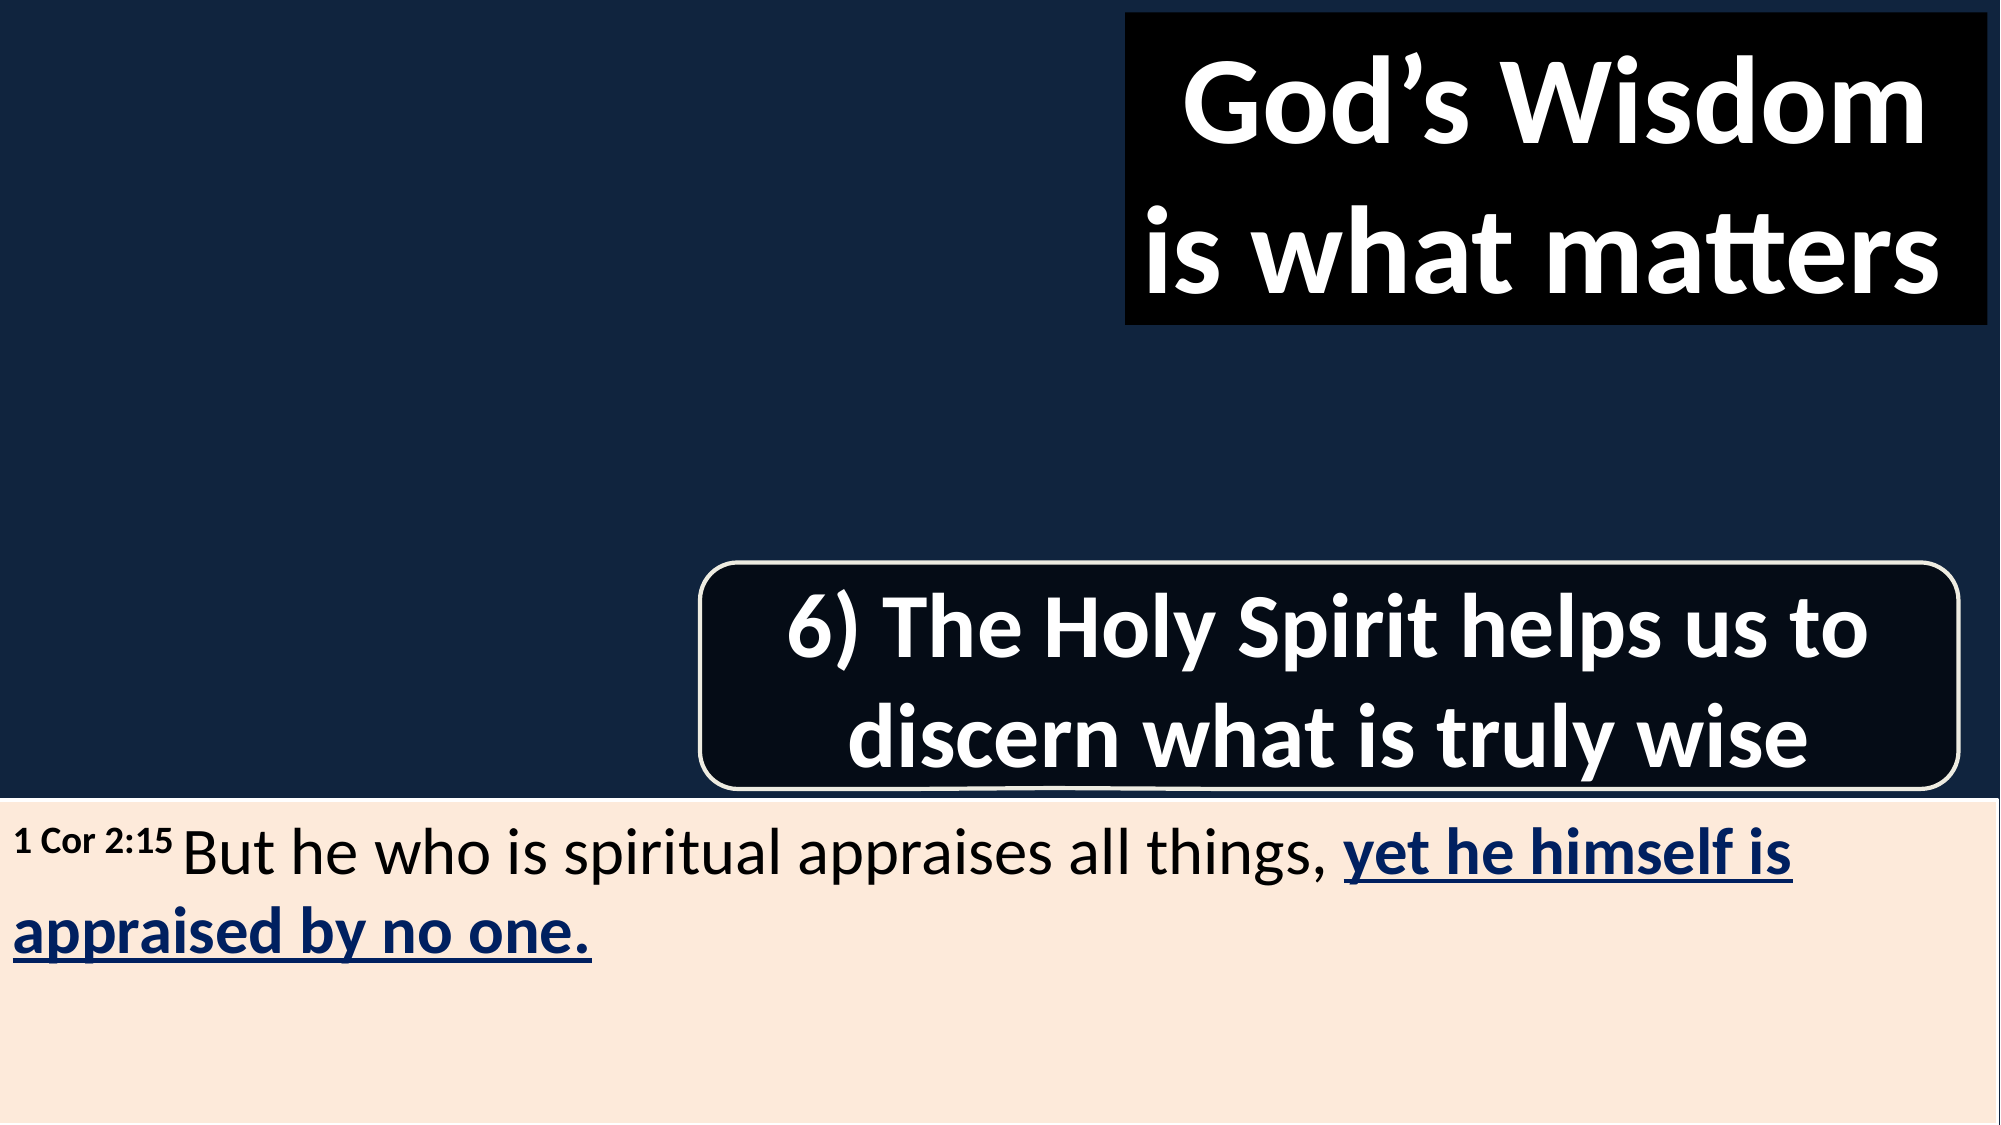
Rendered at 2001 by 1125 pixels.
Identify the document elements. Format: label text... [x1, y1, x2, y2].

text_box 6) The Holy Spirit helps us to discern what is truly wise [697, 560, 1961, 792]
text_box 1 Cor 2:15 But he who is spiritual appraises all things, yet he himself is appraised by no one. [0, 798, 2000, 1125]
text_box God’s Wisdom is what matters [1123, 10, 1990, 327]
